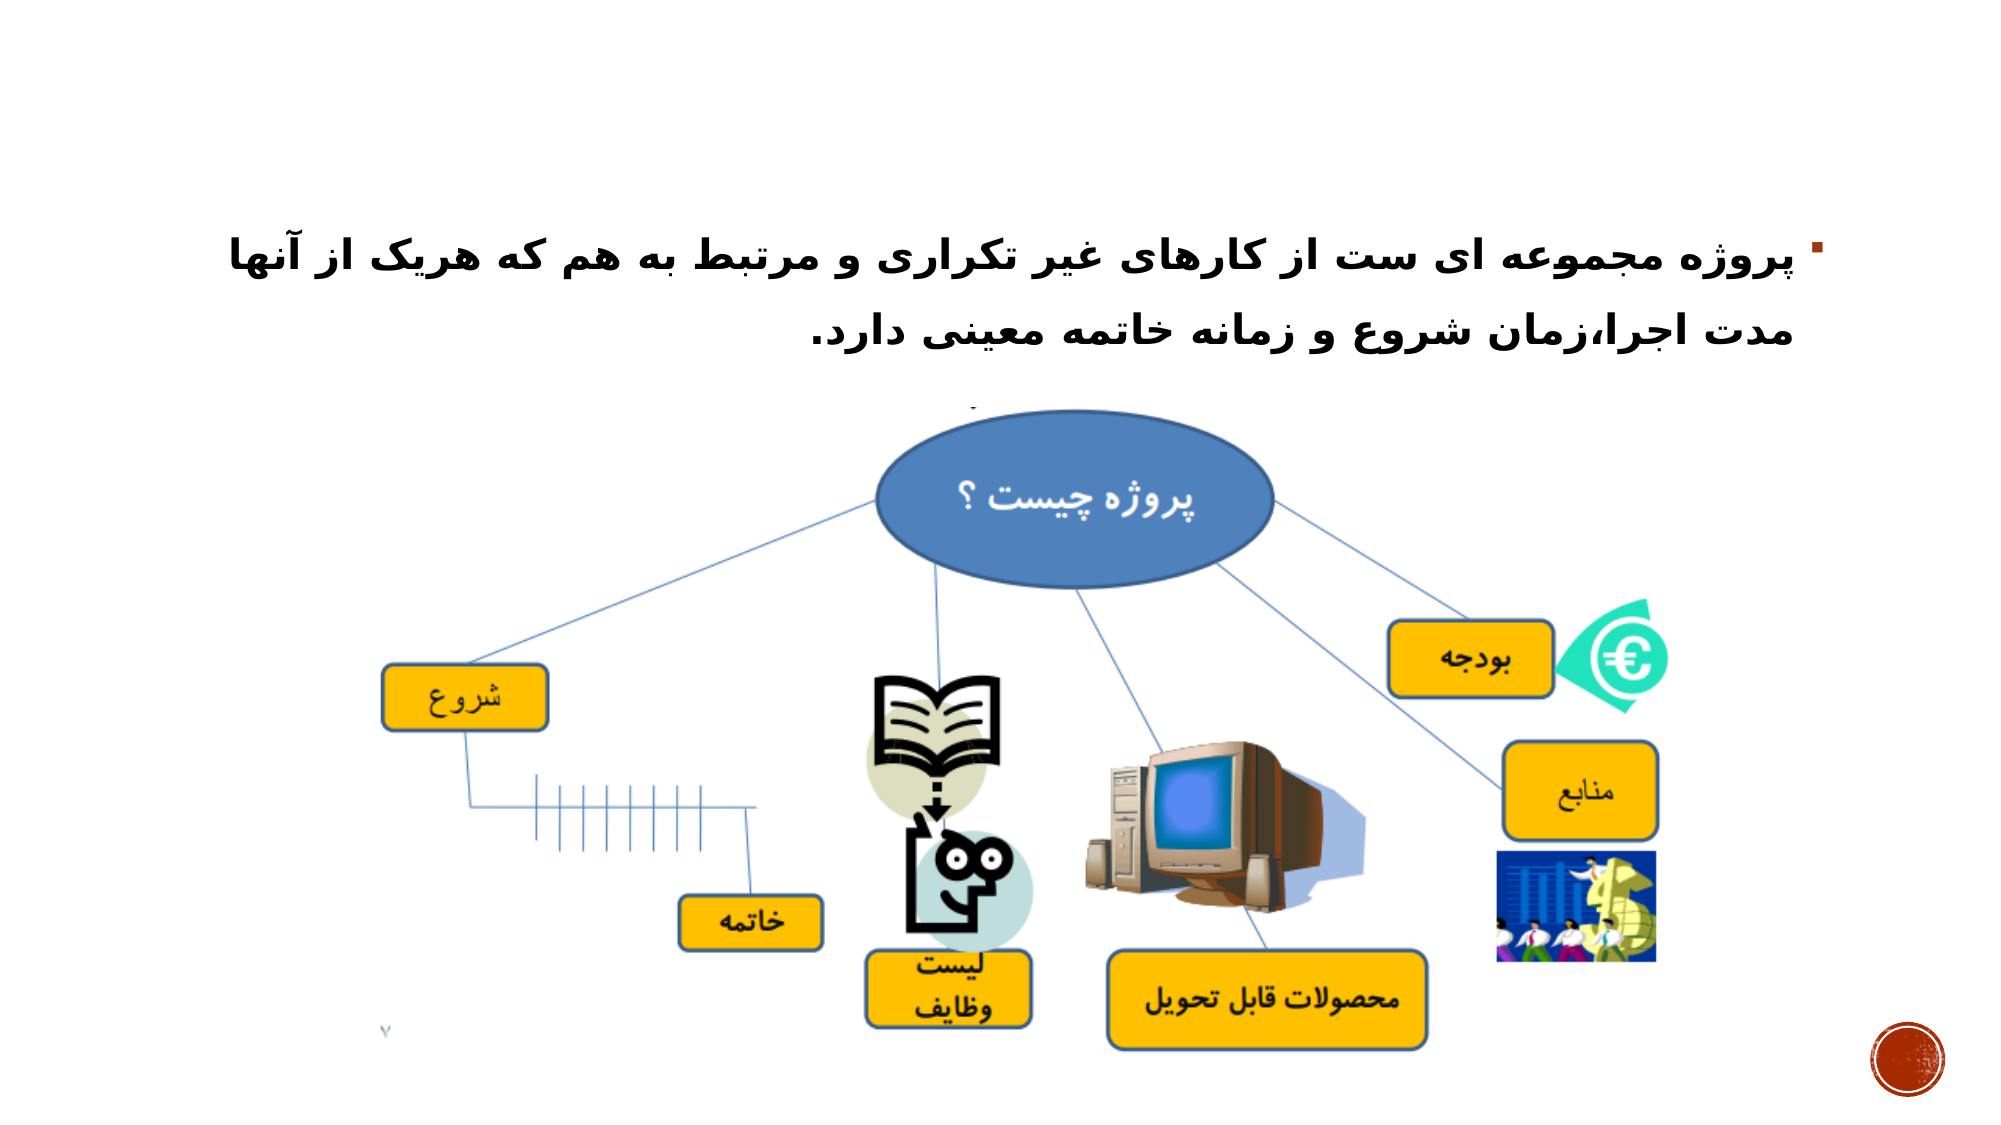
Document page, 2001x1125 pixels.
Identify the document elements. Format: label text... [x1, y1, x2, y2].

picture [317, 407, 1682, 1077]
list پروژه مجموعه ای ست از کارهای غیر تکراری و مرتبط به هم که هریک از آنها مدت اجرا،زمان شروع و زمانه خاتمه معینی دارد. [190, 194, 1841, 860]
